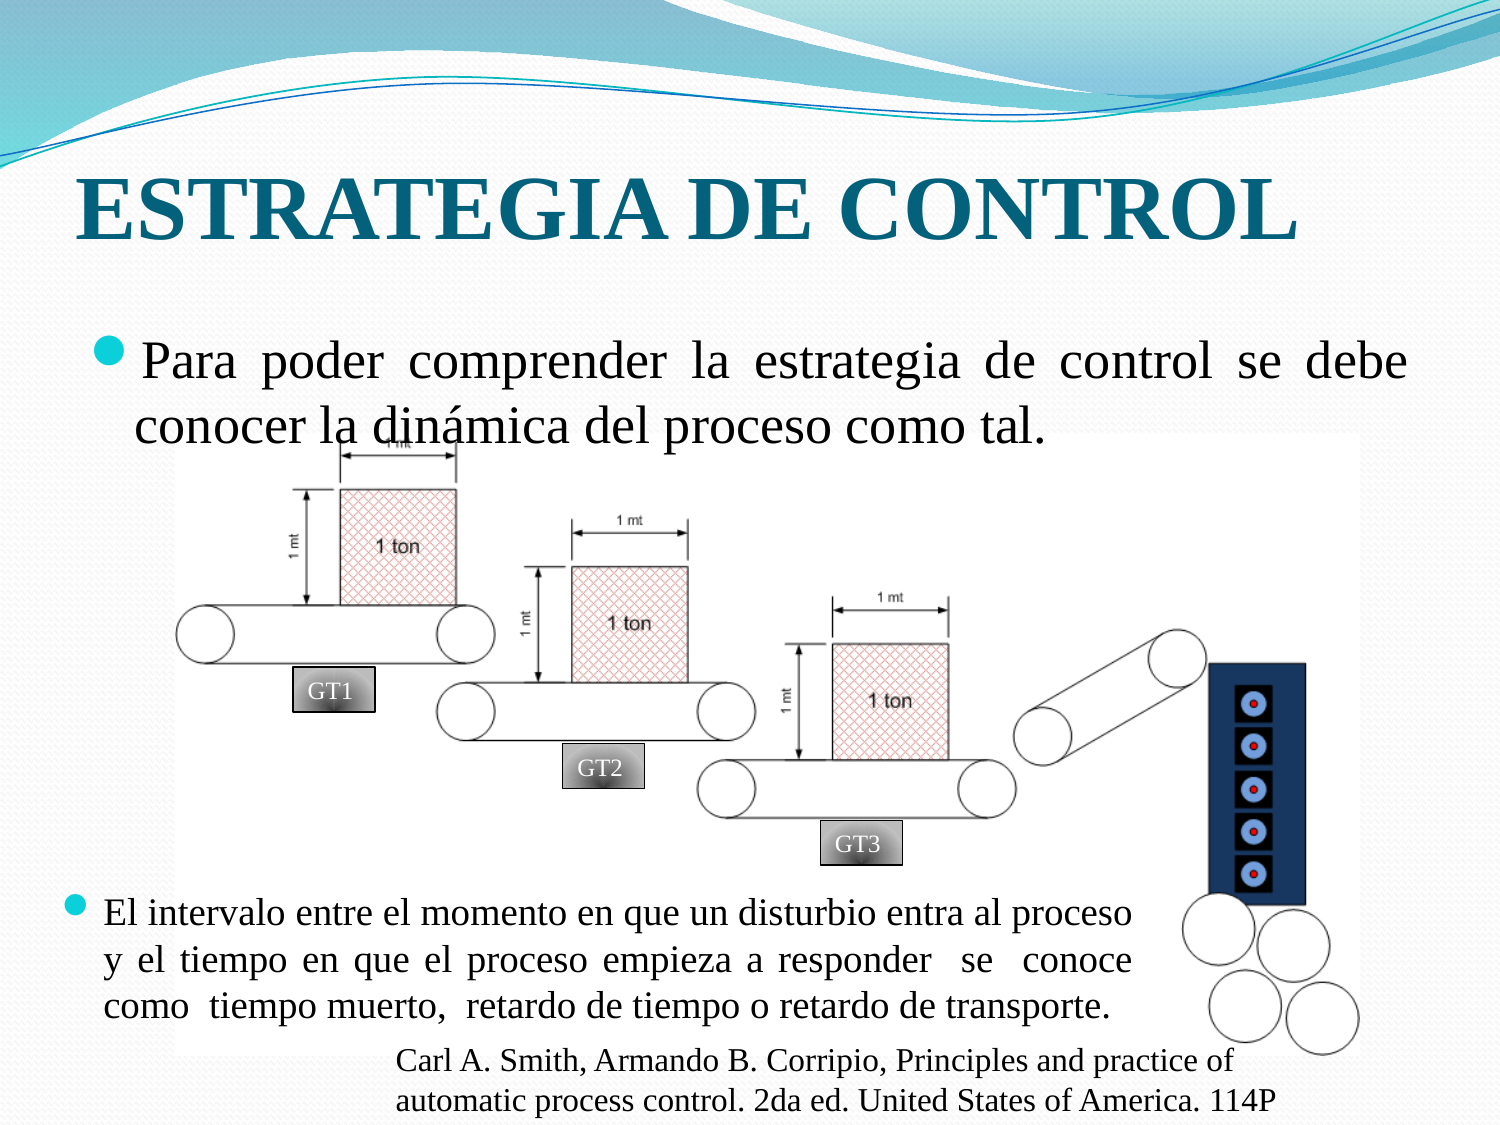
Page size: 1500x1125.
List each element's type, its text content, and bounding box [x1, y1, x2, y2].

text_box El intervalo entre el momento en que un disturbio entra al proceso y el tiempo en que el proceso empieza a responder se conoce como tiempo muerto, retardo de tiempo o retardo de transporte. [46, 878, 174, 1066]
title RELACIÓN ENTRE PICADORAS Y % DE CAÑA PREPARADA [168, 434, 175, 680]
title ESTRATEGIA DE CONTROL [75, 115, 1425, 258]
text_box Carl A. Smith, Armando B. Corripio, Principles and practice of automatic process control. 2da ed. United States of America. 114P [328, 1068, 1313, 1125]
title RELACIÓN ENTRE PICADORAS Y % DE CAÑA PREPARADA [1360, 435, 1366, 680]
list Para poder comprender la estrategia de control se debe conocer la dinámica del proceso como tal. [75, 317, 1425, 680]
picture [175, 433, 1360, 1056]
text_box [168, 878, 328, 1066]
